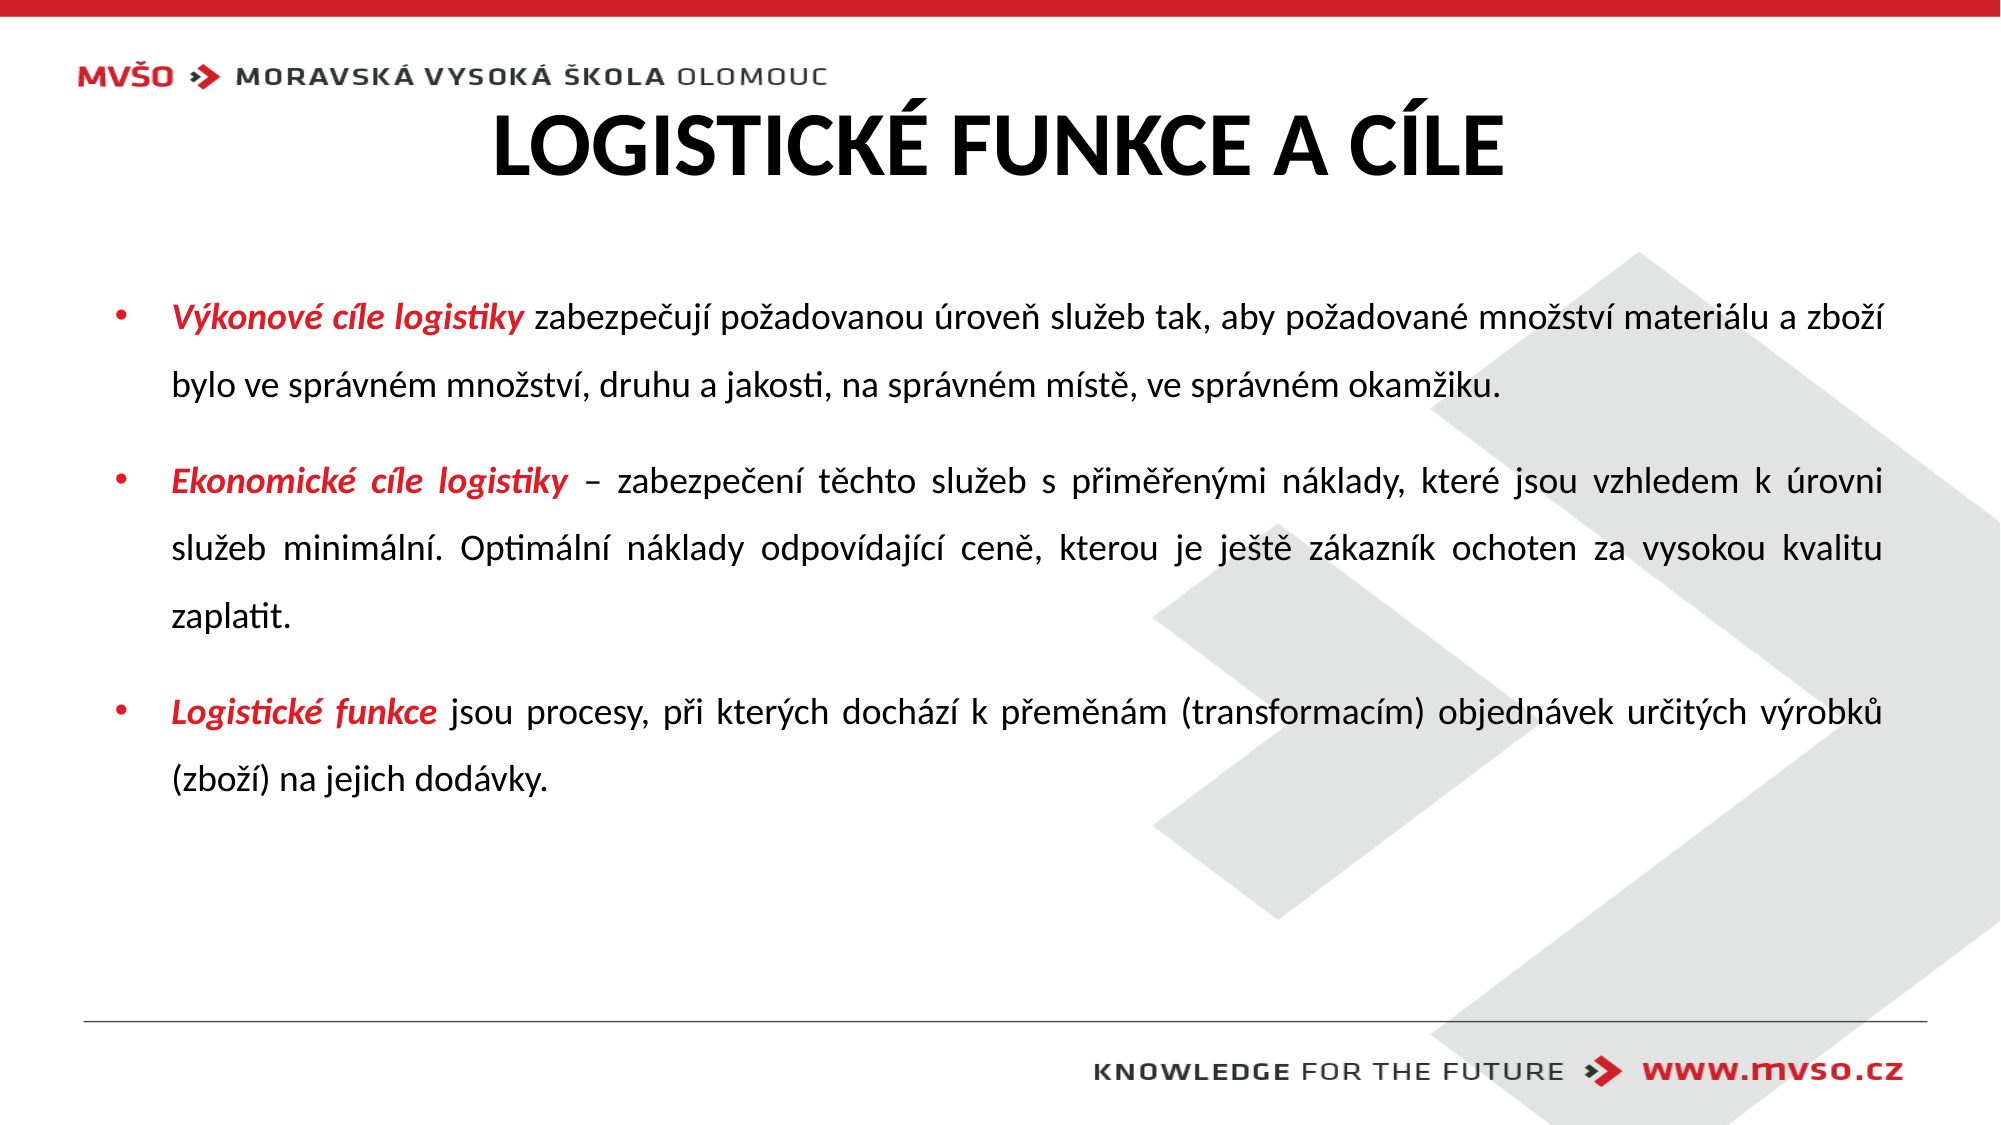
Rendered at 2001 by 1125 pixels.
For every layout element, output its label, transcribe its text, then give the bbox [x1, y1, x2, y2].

picture [0, 0, 2001, 1125]
list Výkonové cíle logistiky zabezpečují požadovanou úroveň služeb tak, aby požadované množství materiálu a zboží bylo ve správném množství, druhu a jakosti, na správném místě, ve správném okamžiku. Ekonomické cíle logistiky – zabezpečení těchto služeb s přiměřenými náklady, které jsou vzhledem k úrovni služeb minimální. Optimální náklady odpovídající ceně, kterou je ještě zákazník ochoten za vysokou kvalitu zaplatit. Logistické funkce jsou procesy, při kterých dochází k přeměnám (transformacím) objednávek určitých výrobků (zboží) na jejich dodávky. [99, 262, 1900, 1005]
title LOGISTICKÉ FUNKCE A CÍLE [99, 45, 1900, 233]
